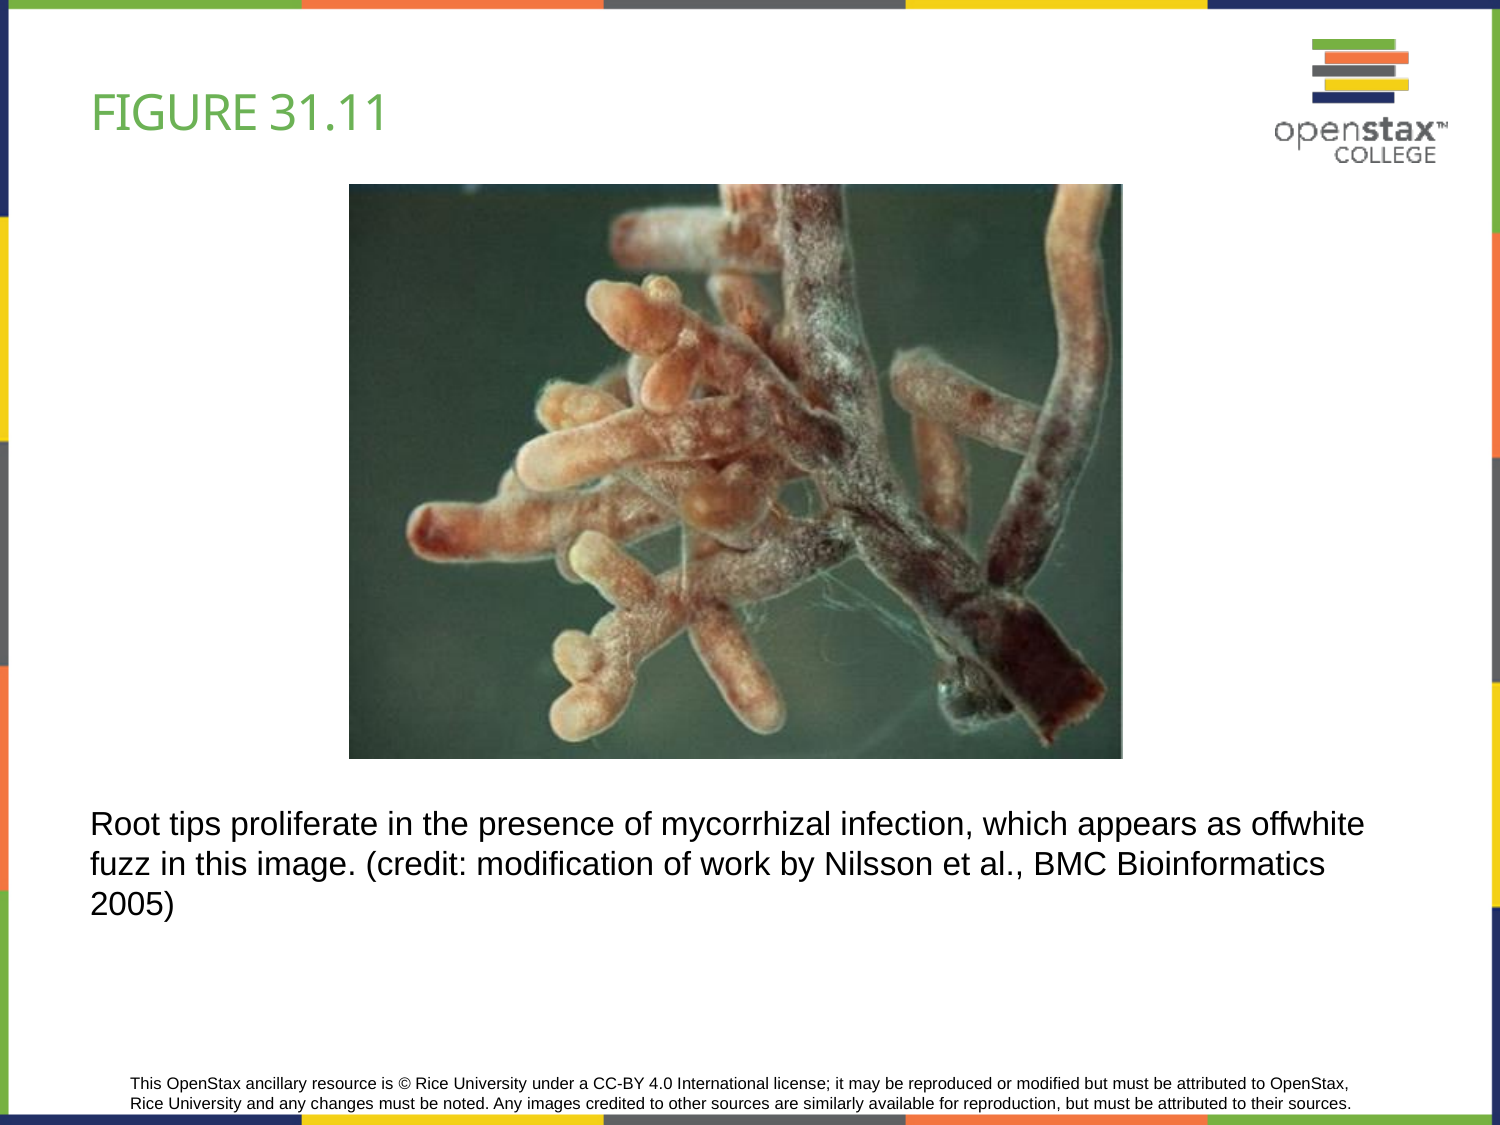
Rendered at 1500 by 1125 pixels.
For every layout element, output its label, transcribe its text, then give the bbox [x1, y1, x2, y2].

title Figure 31.11 [75, 39, 1274, 148]
footer This OpenStax ancillary resource is © Rice University under a CC-BY 4.0 International license; it may be reproduced or modified but must be attributed to OpenStax, Rice University and any changes must be noted. Any images credited to other sources are similarly available for reproduction, but must be attributed to their sources. [115, 1065, 1398, 1112]
picture [0, 0, 1500, 1125]
list Root tips proliferate in the presence of mycorrhizal infection, which appears as offwhite fuzz in this image. (credit: modification of work by Nilsson et al., BMC Bioinformatics 2005) [75, 794, 1398, 986]
